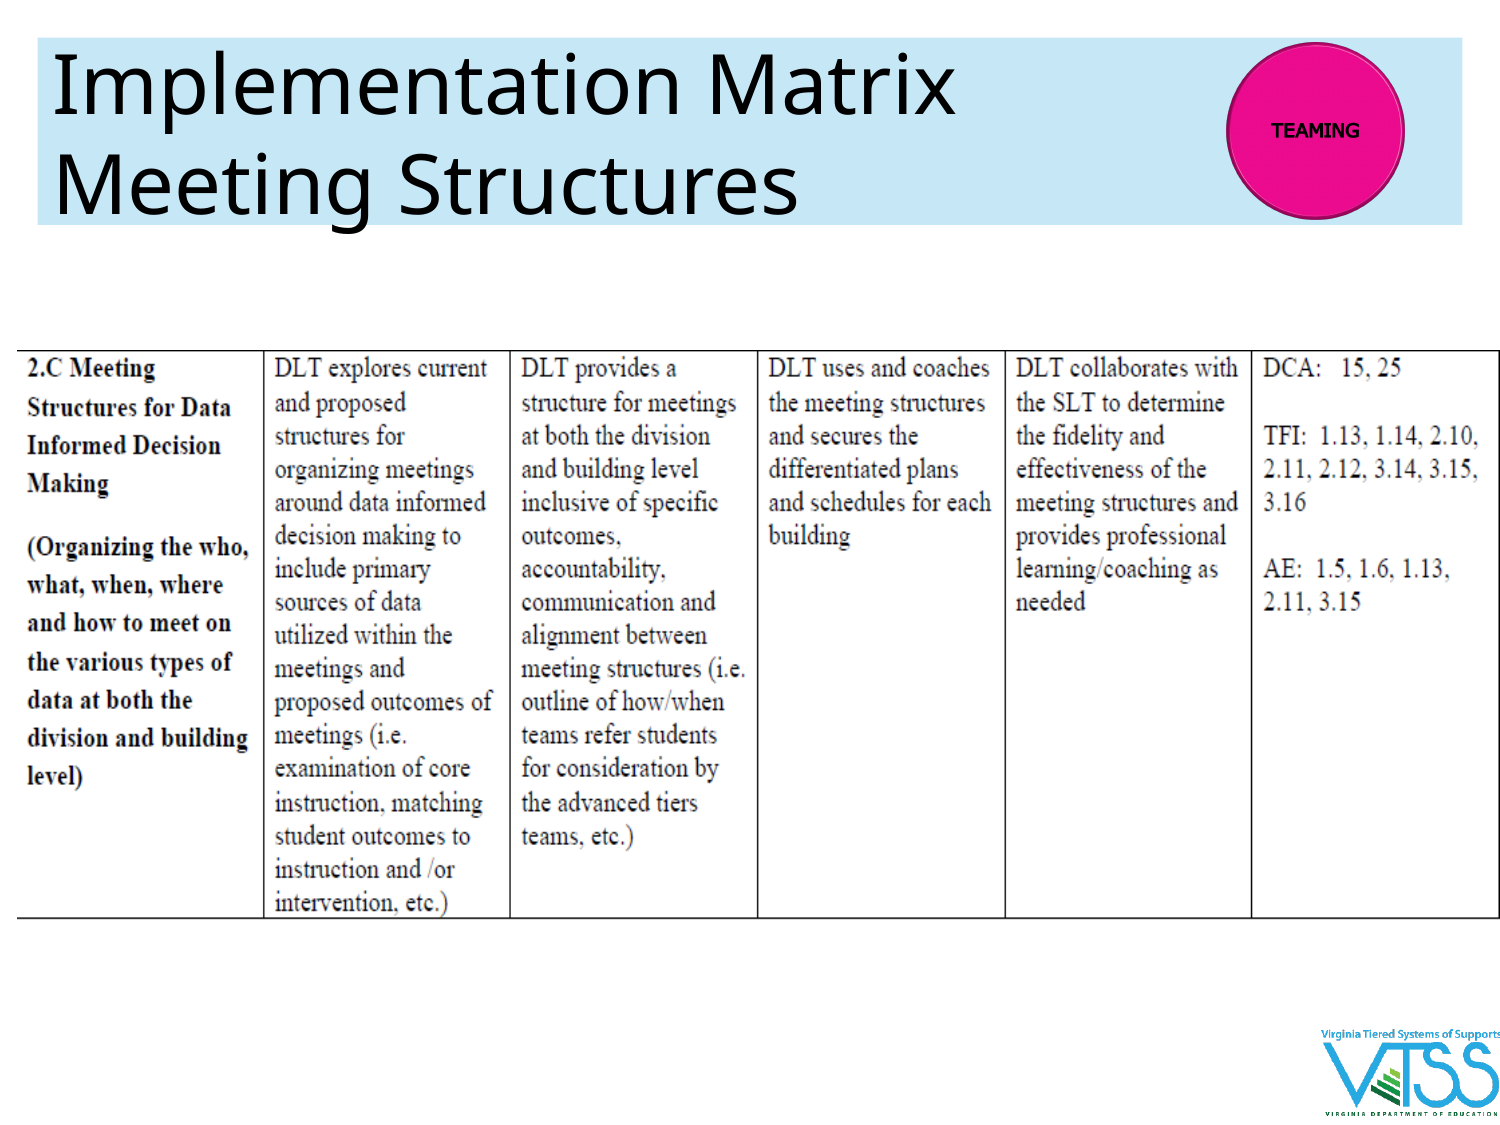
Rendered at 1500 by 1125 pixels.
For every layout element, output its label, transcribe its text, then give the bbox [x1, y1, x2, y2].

picture [1321, 1029, 1500, 1116]
title Implementation Matrix Meeting Structures [37, 37, 1463, 225]
picture [1226, 42, 1405, 221]
picture [16, 349, 1500, 925]
